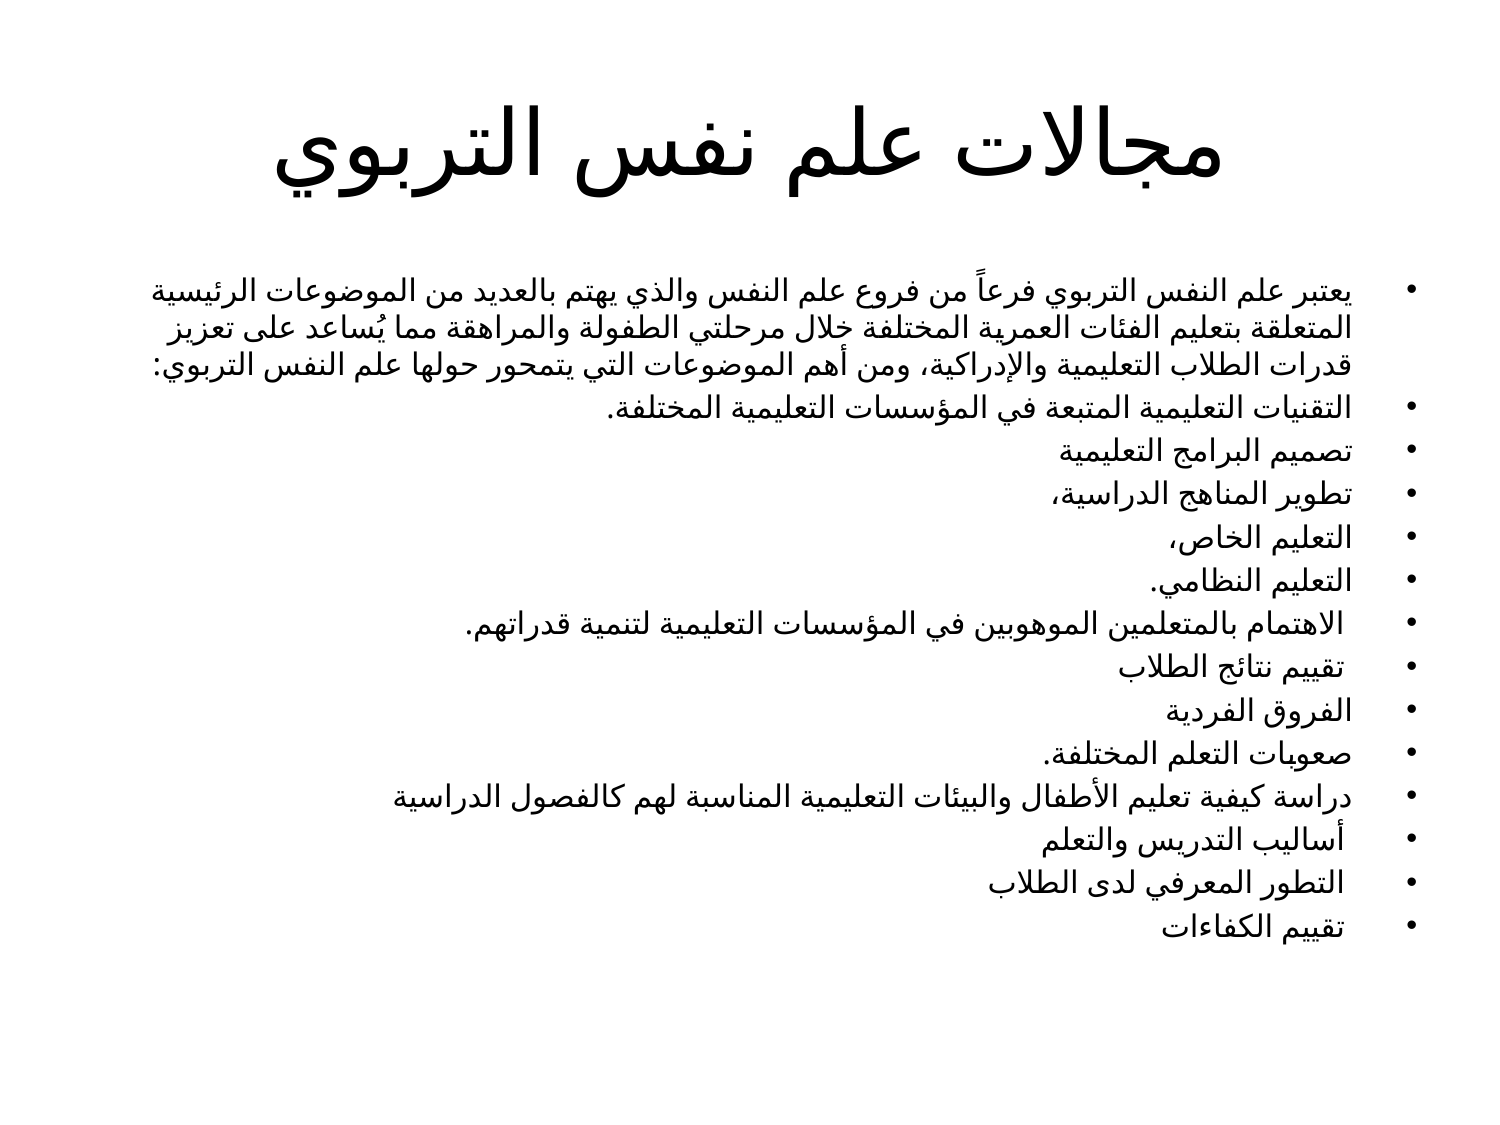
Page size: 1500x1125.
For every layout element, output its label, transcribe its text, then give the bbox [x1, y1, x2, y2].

list يعتبر علم النفس التربوي فرعاً من فروع علم النفس والذي يهتم بالعديد من الموضوعات الرئيسية المتعلقة بتعليم الفئات العمرية المختلفة خلال مرحلتي الطفولة والمراهقة مما يُساعد على تعزيز قدرات الطلاب التعليمية والإدراكية، ومن أهم الموضوعات التي يتمحور حولها علم النفس التربوي: التقنيات التعليمية المتبعة في المؤسسات التعليمية المختلفة. تصميم البرامج التعليمية تطوير المناهج الدراسية، التعليم الخاص، التعليم النظامي. الاهتمام بالمتعلمين الموهوبين في المؤسسات التعليمية لتنمية قدراتهم. تقييم نتائج الطلاب الفروق الفردية صعوبات التعلم المختلفة. دراسة كيفية تعليم الأطفال والبيئات التعليمية المناسبة لهم كالفصول الدراسية أساليب التدريس والتعلم التطور المعرفي لدى الطلاب تقييم الكفاءات [75, 262, 1425, 1005]
title مجالات علم نفس التربوي [75, 45, 1425, 233]
